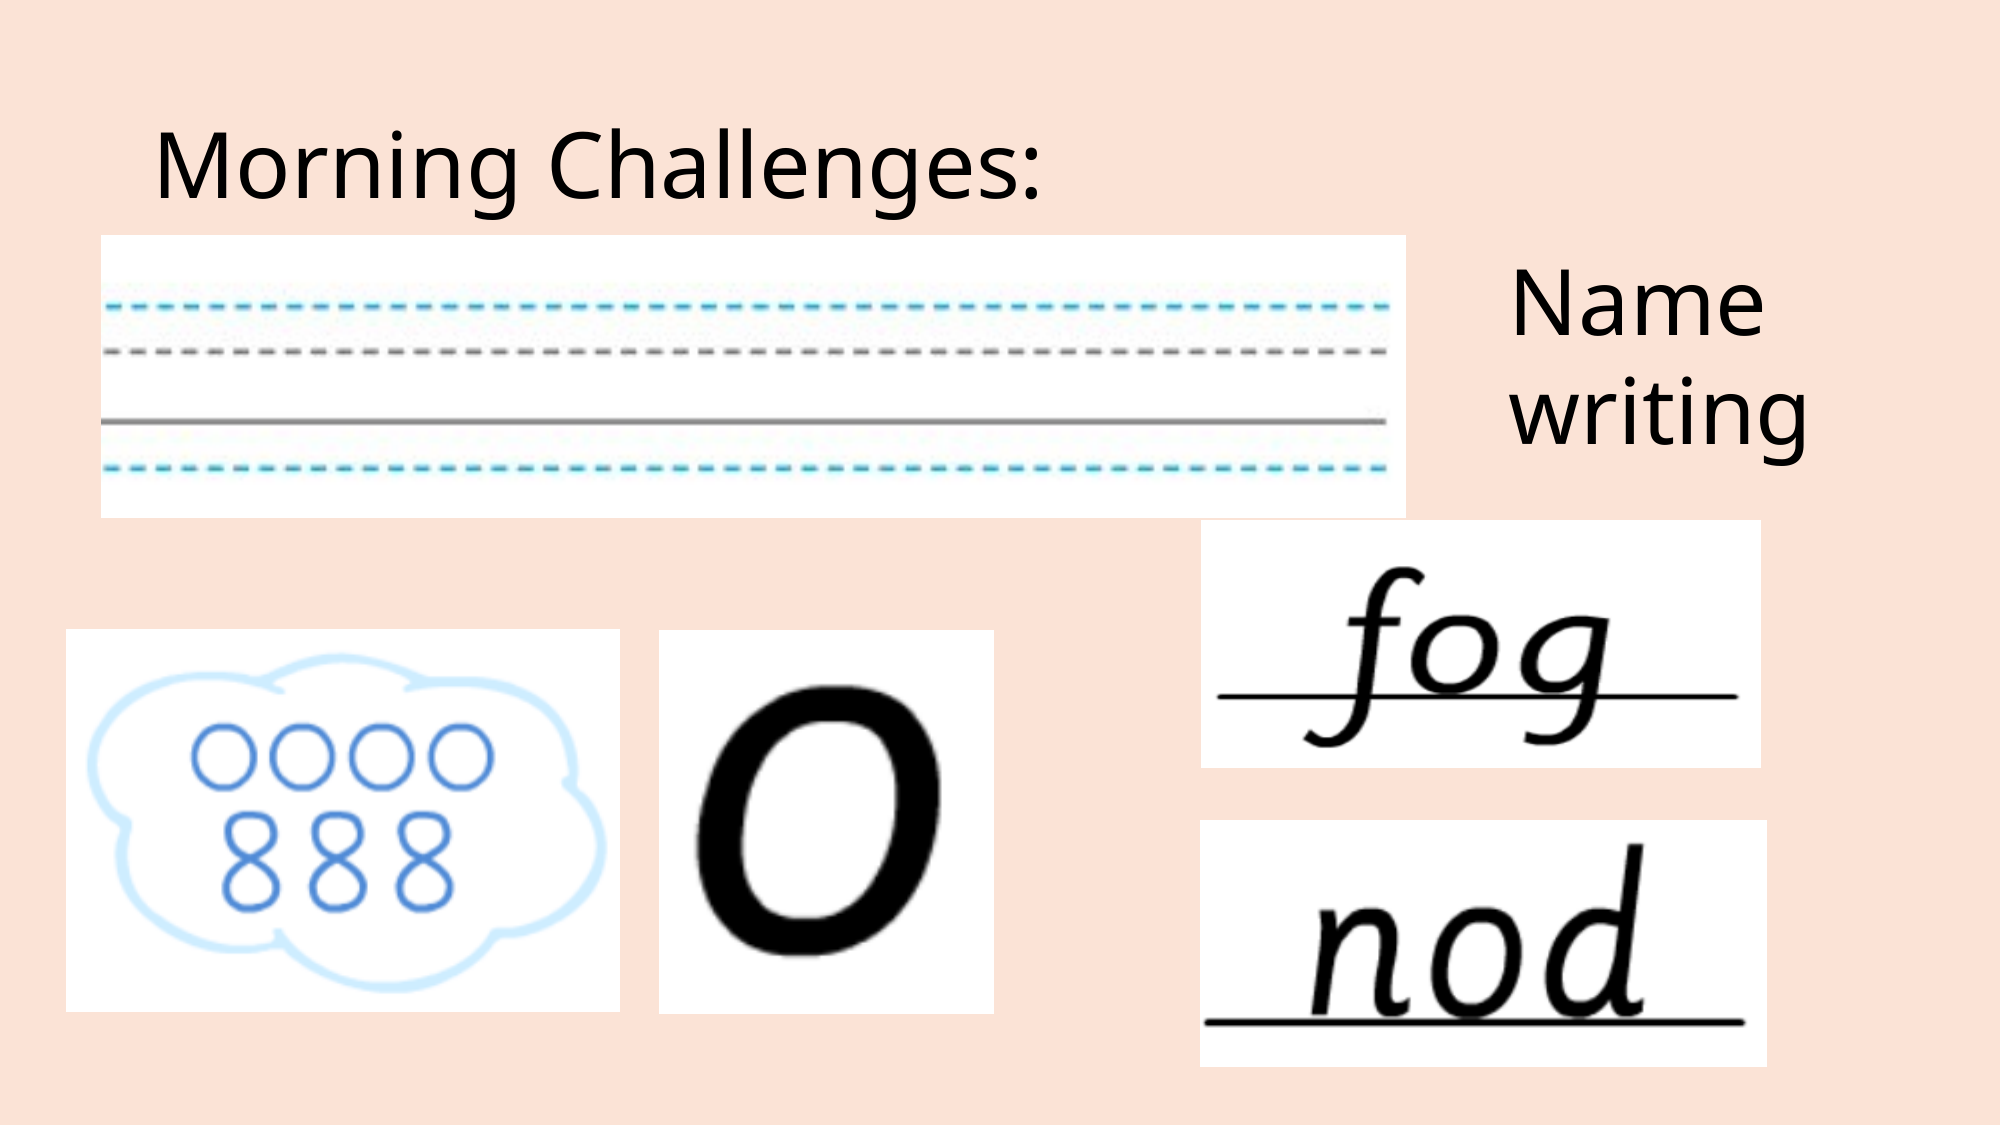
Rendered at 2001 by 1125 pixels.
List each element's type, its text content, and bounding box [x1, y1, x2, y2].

picture [1199, 819, 1767, 1068]
picture [1200, 519, 1762, 769]
picture [66, 628, 621, 1013]
title Morning Challenges: [137, 59, 1863, 278]
picture [658, 629, 995, 1015]
text_box Name writing [1493, 235, 2000, 471]
picture [100, 235, 1407, 518]
